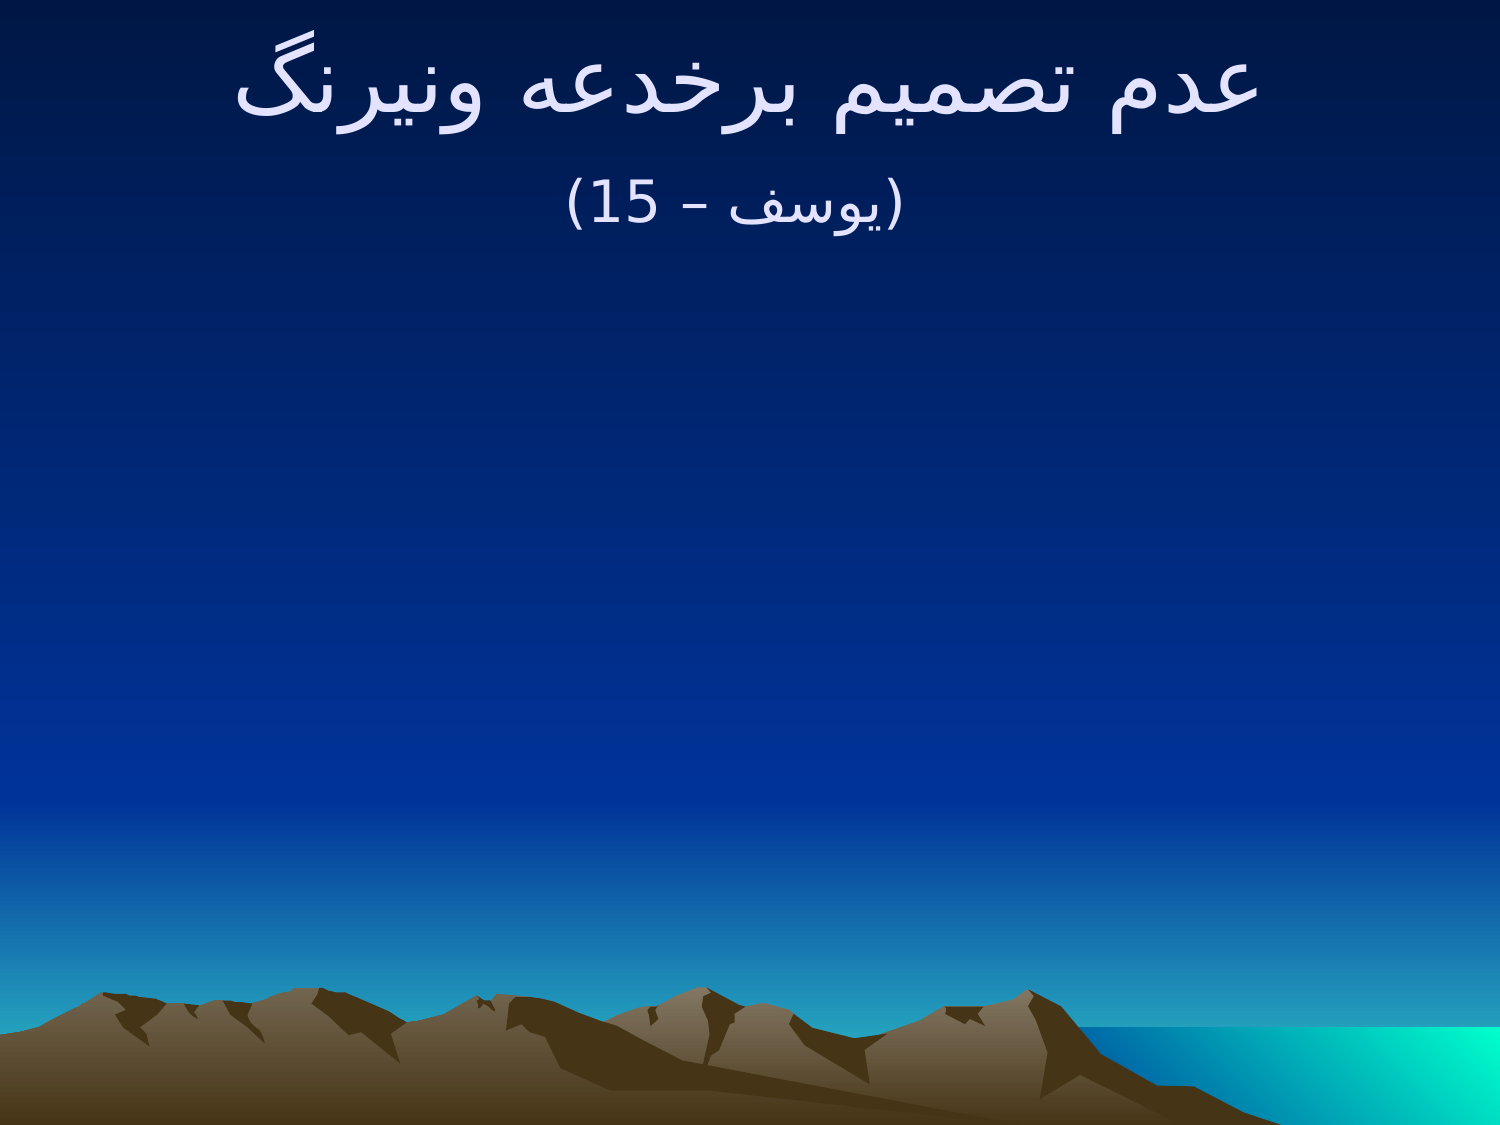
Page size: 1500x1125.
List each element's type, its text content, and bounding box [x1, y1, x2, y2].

title عدم تصميم برخدعه ونيرنگ (يوسف – 15) [74, 37, 1426, 226]
